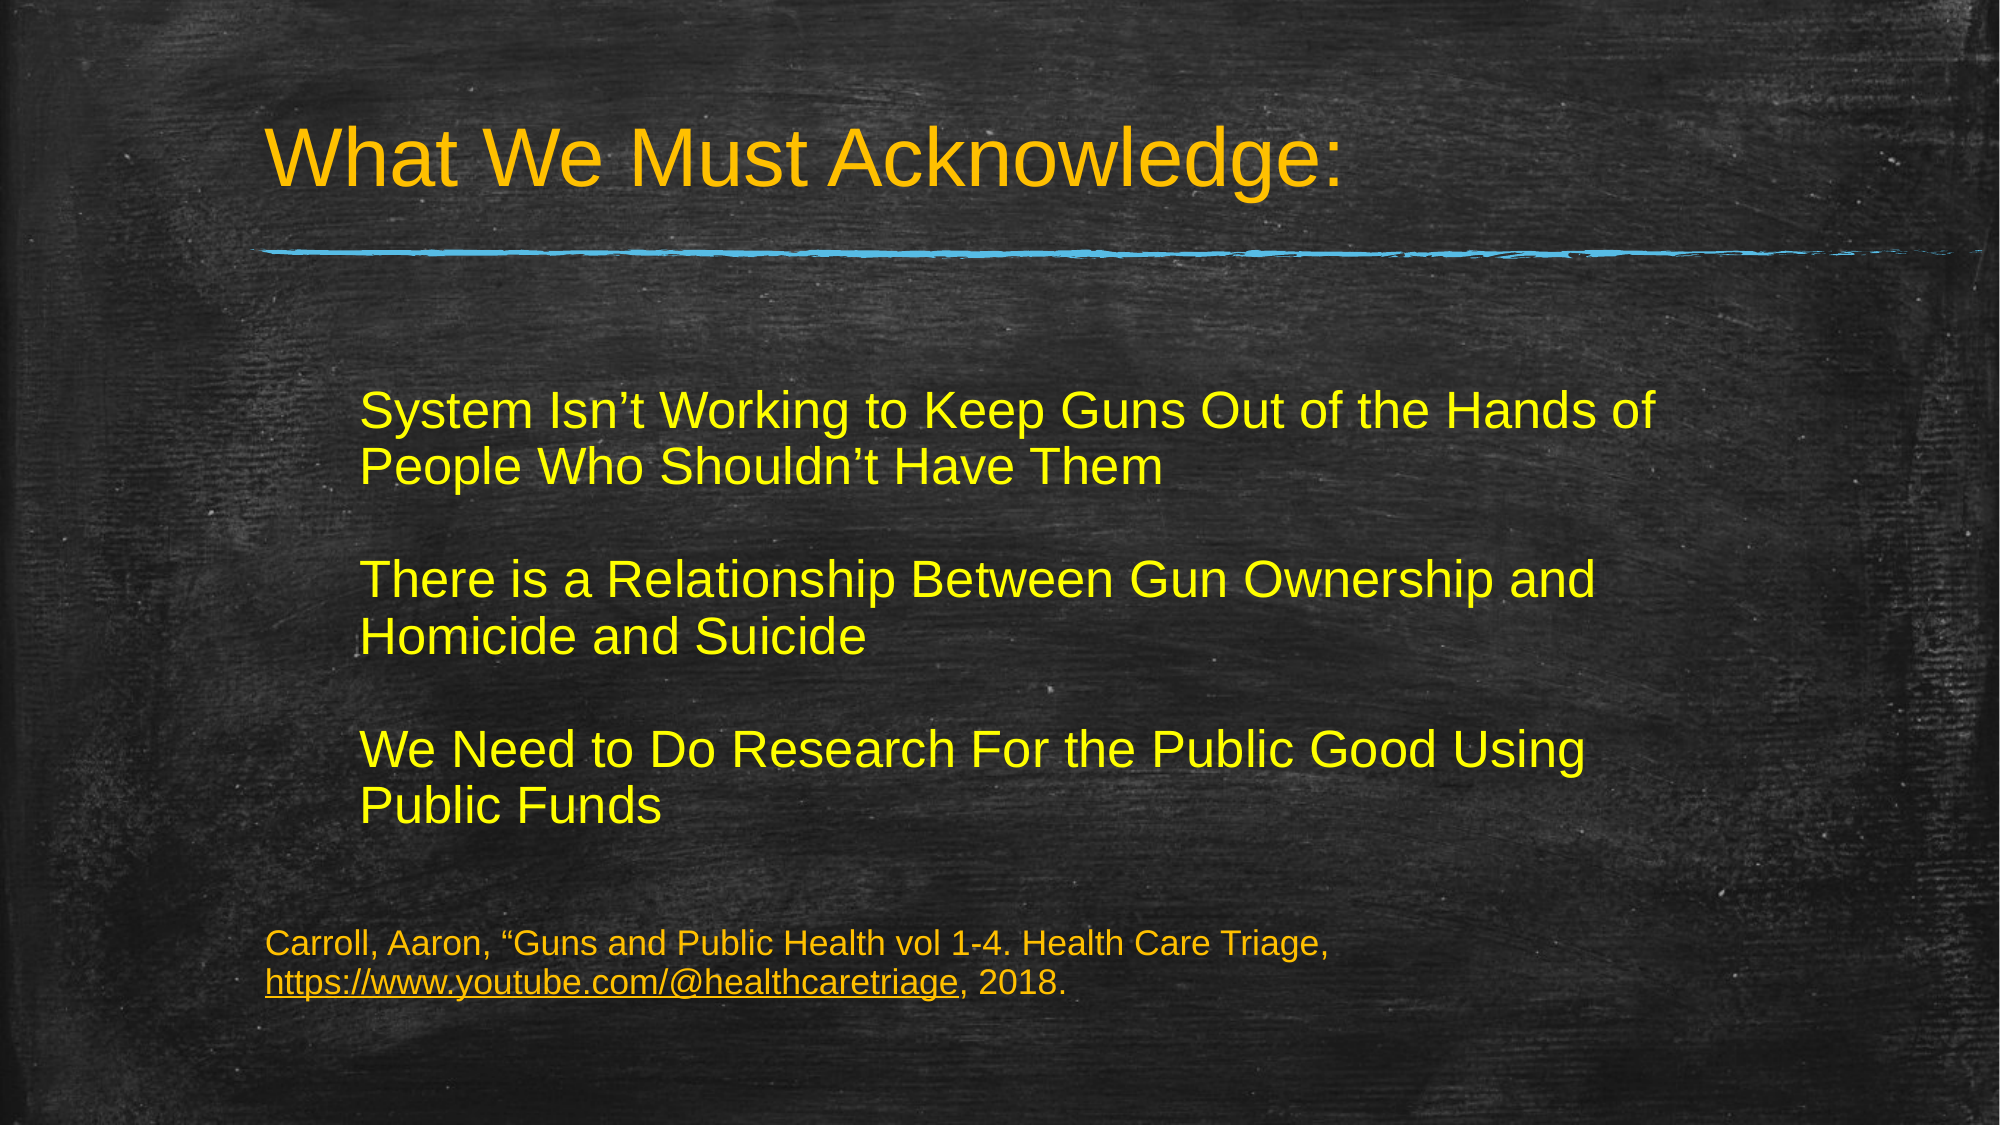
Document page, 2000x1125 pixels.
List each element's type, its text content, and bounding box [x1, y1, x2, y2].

list System Isn’t Working to Keep Guns Out of the Hands of People Who Shouldn’t Have Them There is a Relationship Between Gun Ownership and Homicide and Suicide We Need to Do Research For the Public Good Using Public Funds Carroll, Aaron, “Guns and Public Health vol 1-4. Health Care Triage, https://www.youtube.com/@healthcaretriage, 2018. [249, 312, 1750, 1013]
title What We Must Acknowledge: [249, 45, 1750, 213]
